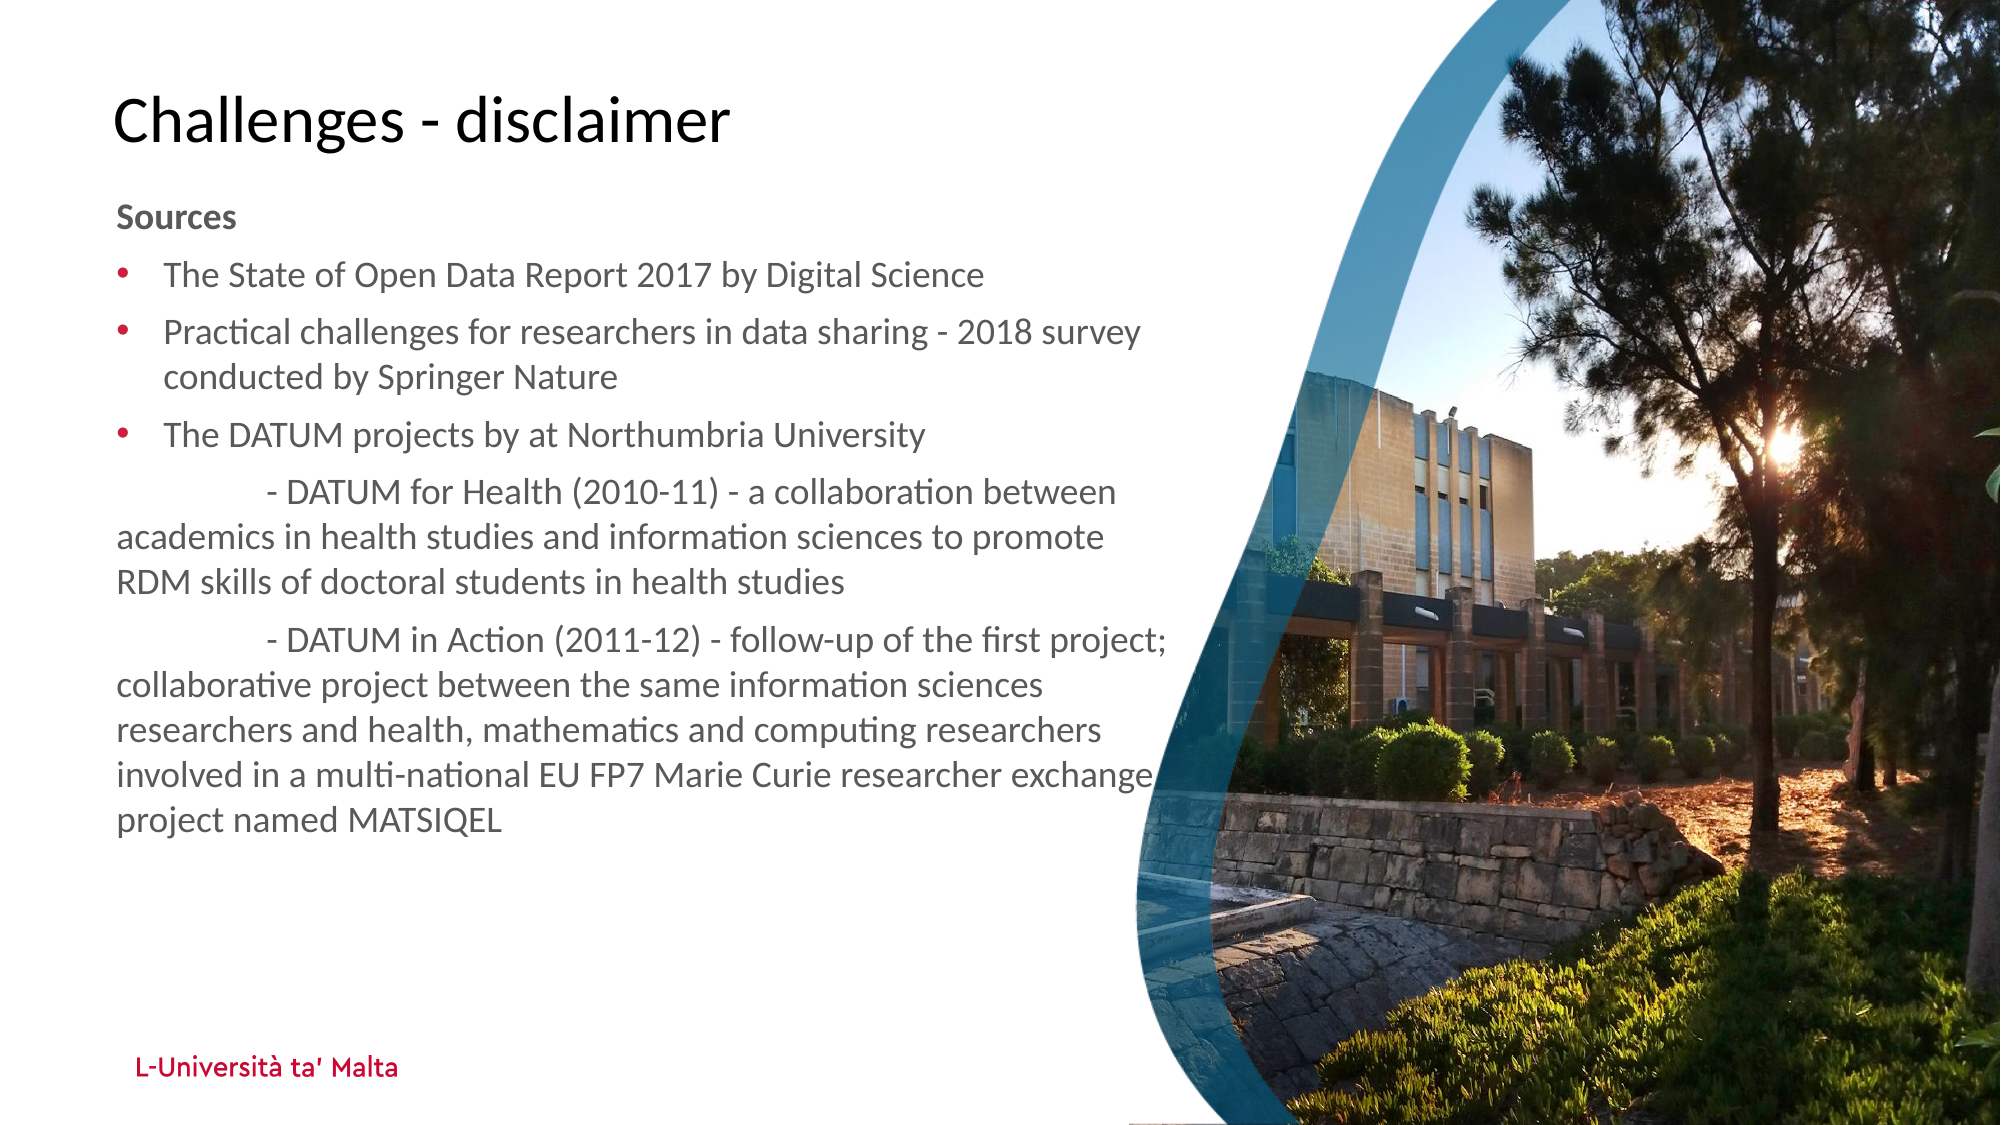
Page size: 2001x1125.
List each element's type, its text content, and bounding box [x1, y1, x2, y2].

picture [1097, 0, 2000, 1125]
text_box Challenges - disclaimer [98, 66, 965, 176]
picture [137, 1055, 397, 1077]
text_box Sources The State of Open Data Report 2017 by Digital Science Practical challenges for researchers in data sharing - 2018 survey conducted by Springer Nature The DATUM projects by at Northumbria University - DATUM for Health (2010-11) - a collaboration between academics in health studies and information sciences to promote RDM skills of doctoral students in health studies - DATUM in Action (2011-12) - follow-up of the first project; collaborative project between the same information sciences researchers and health, mathematics and computing researchers involved in a multi-national EU FP7 Marie Curie researcher exchange project named MATSIQEL [101, 243, 1092, 846]
